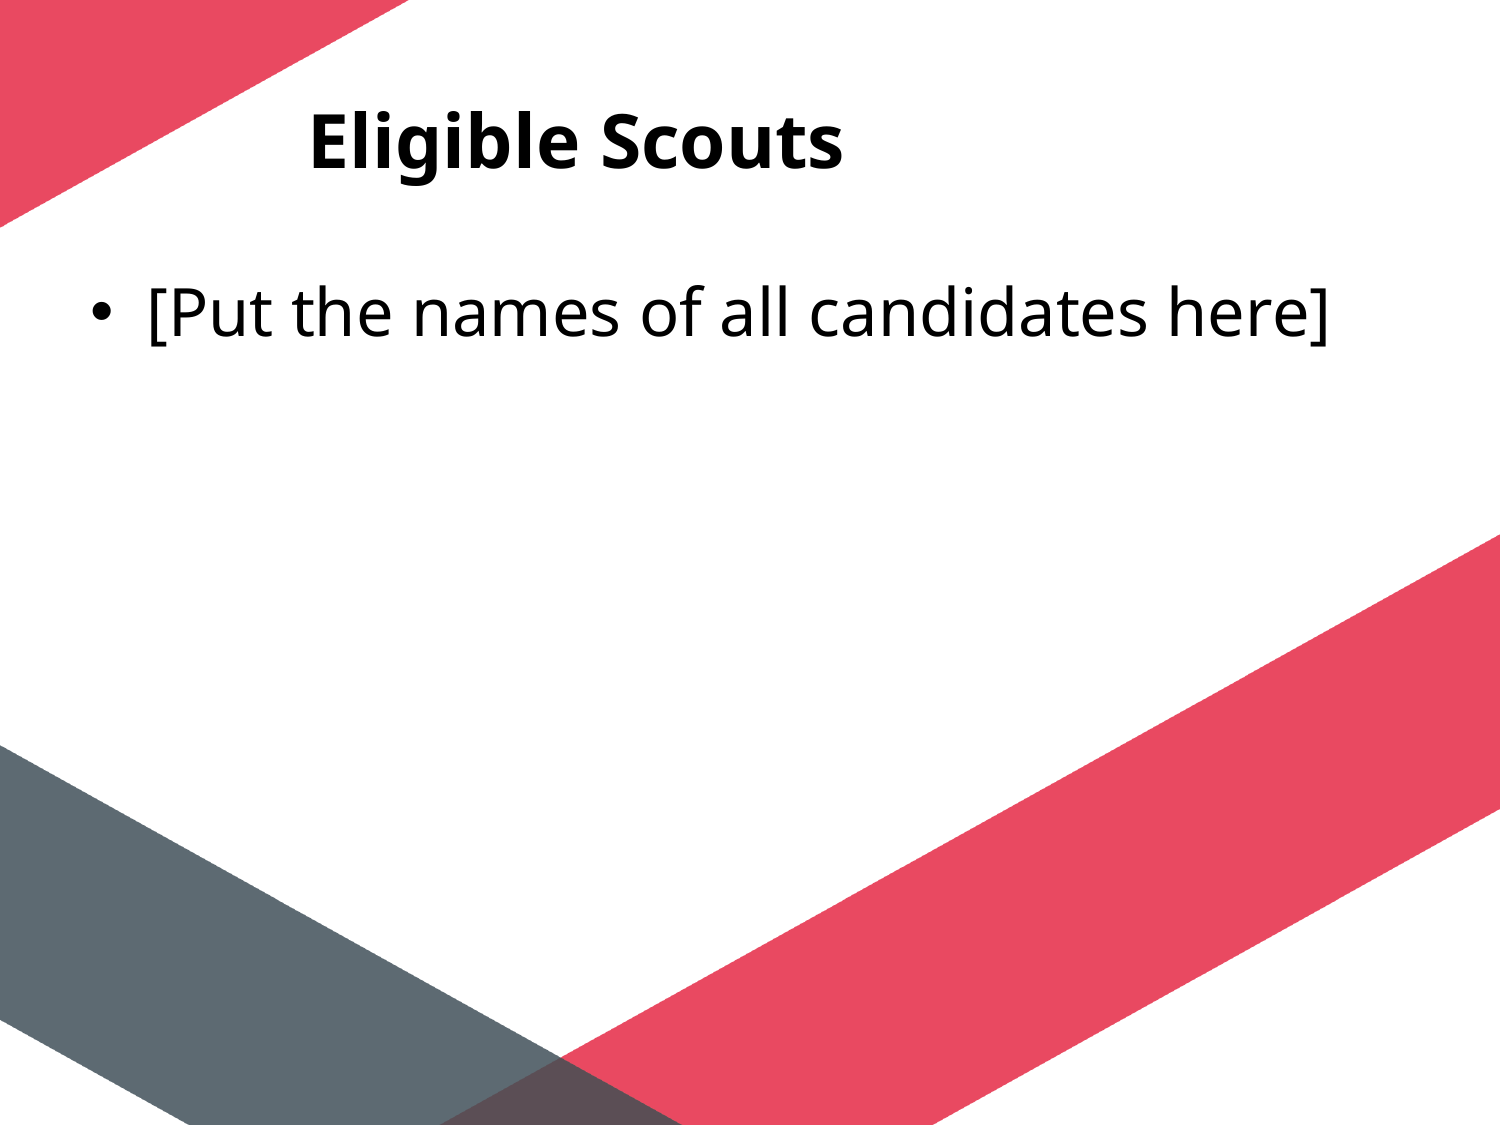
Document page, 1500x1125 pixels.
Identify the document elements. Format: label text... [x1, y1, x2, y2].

picture [0, 0, 1500, 1125]
title Eligible Scouts [292, 45, 1425, 233]
list [Put the names of all candidates here] [75, 262, 1425, 1005]
